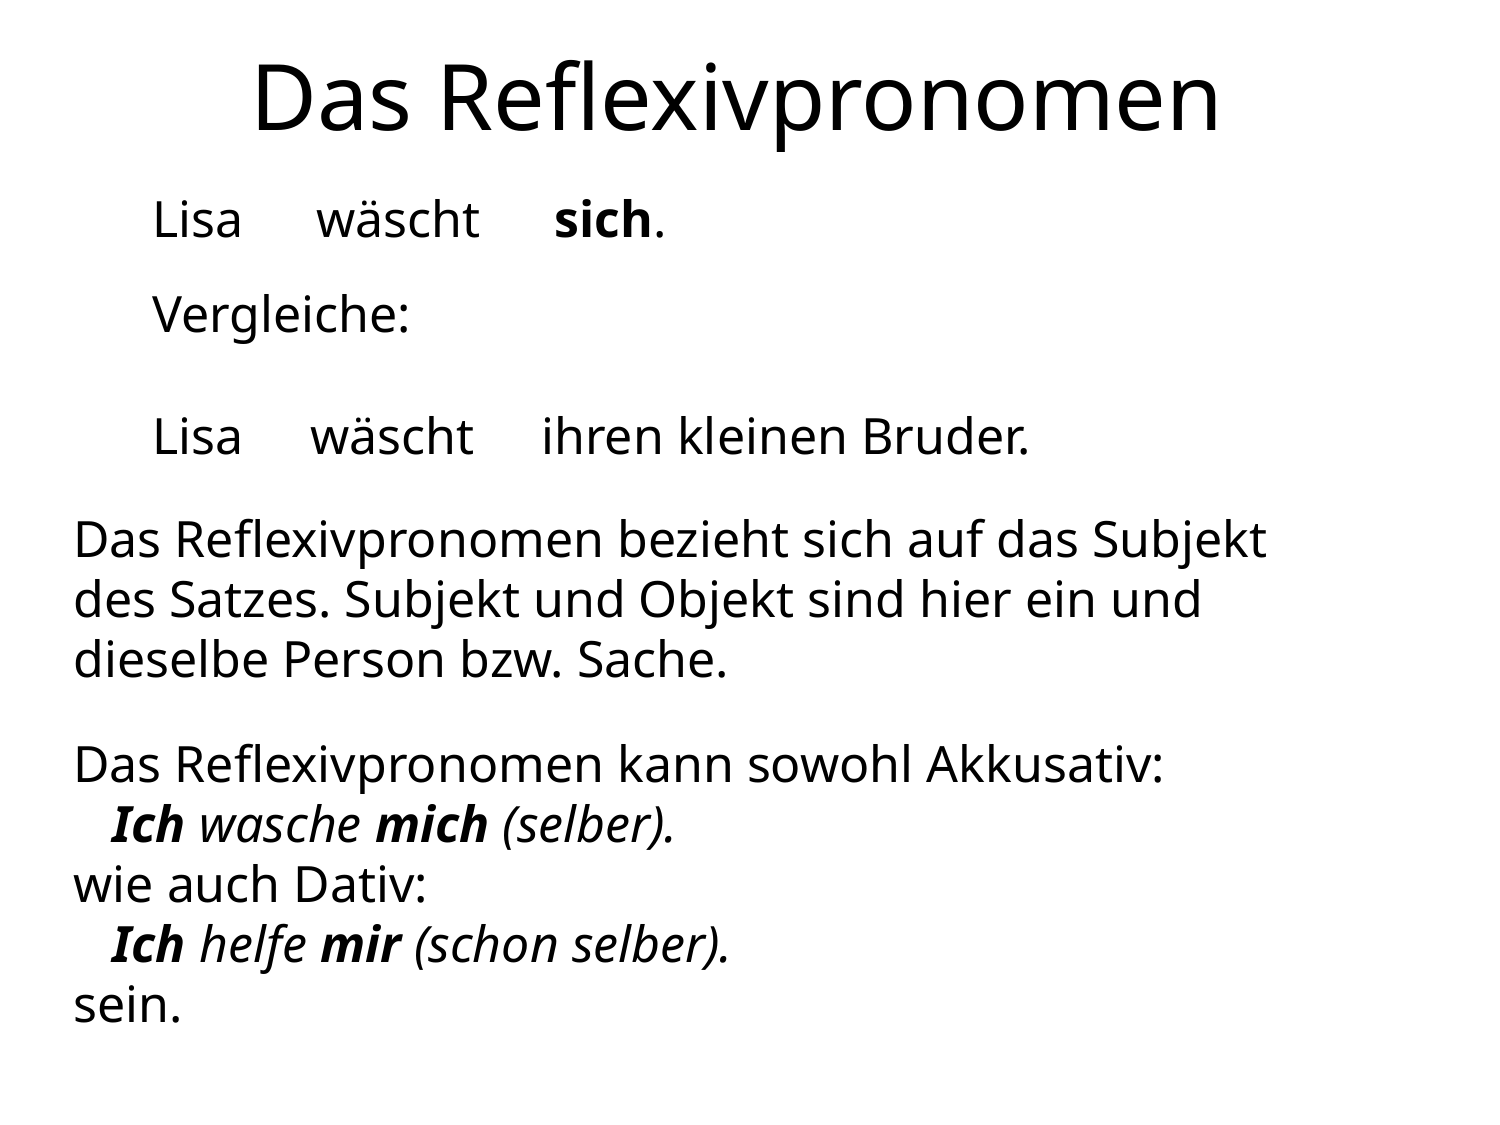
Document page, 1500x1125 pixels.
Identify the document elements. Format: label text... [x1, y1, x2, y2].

text_box Vergleiche: [137, 293, 575, 336]
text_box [137, 337, 1151, 533]
text_box [734, 541, 766, 625]
title Das Reflexivpronomen [99, 0, 1375, 188]
text_box Das Reflexivpronomen bezieht sich auf das Subjekt des Satzes. Subjekt und Objekt sind hier ein und dieselbe Person bzw. Sache. [58, 499, 1500, 695]
text_box Das Reflexivpronomen kann sowohl Akkusativ: Ich wasche mich (selber). wie auch Dativ: Ich helfe mir (schon selber). sein. [58, 724, 1500, 1040]
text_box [137, 149, 788, 286]
